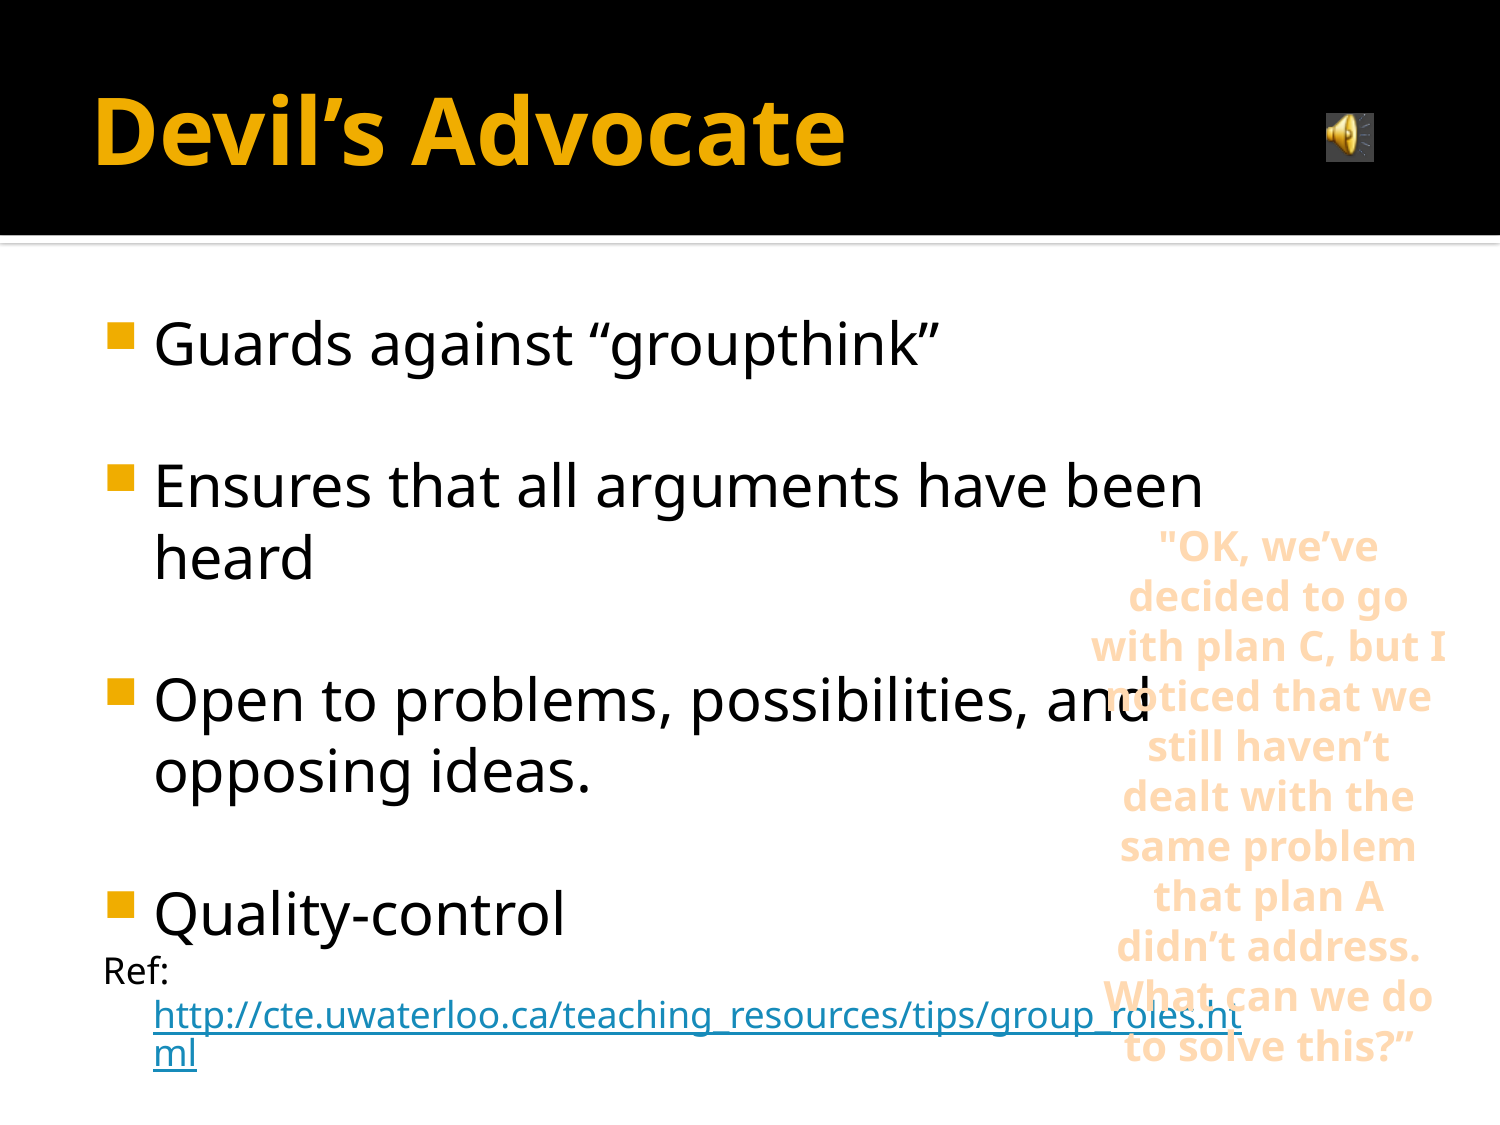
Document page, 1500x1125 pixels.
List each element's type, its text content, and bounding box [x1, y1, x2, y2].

title Devil’s Advocate [75, 25, 1425, 231]
text_box "OK, we’ve decided to go with plan C, but I noticed that we still haven’t dealt with the same problem that plan A didn’t address. What can we do to solve this?” [1074, 512, 1463, 1078]
list Guards against “groupthink” Ensures that all arguments have been heard Open to problems, possibilities, and opposing ideas. Quality-control Ref: http://cte.uwaterloo.ca/teaching_resources/tips/group_roles.html [75, 291, 1288, 1050]
picture [1324, 112, 1376, 163]
